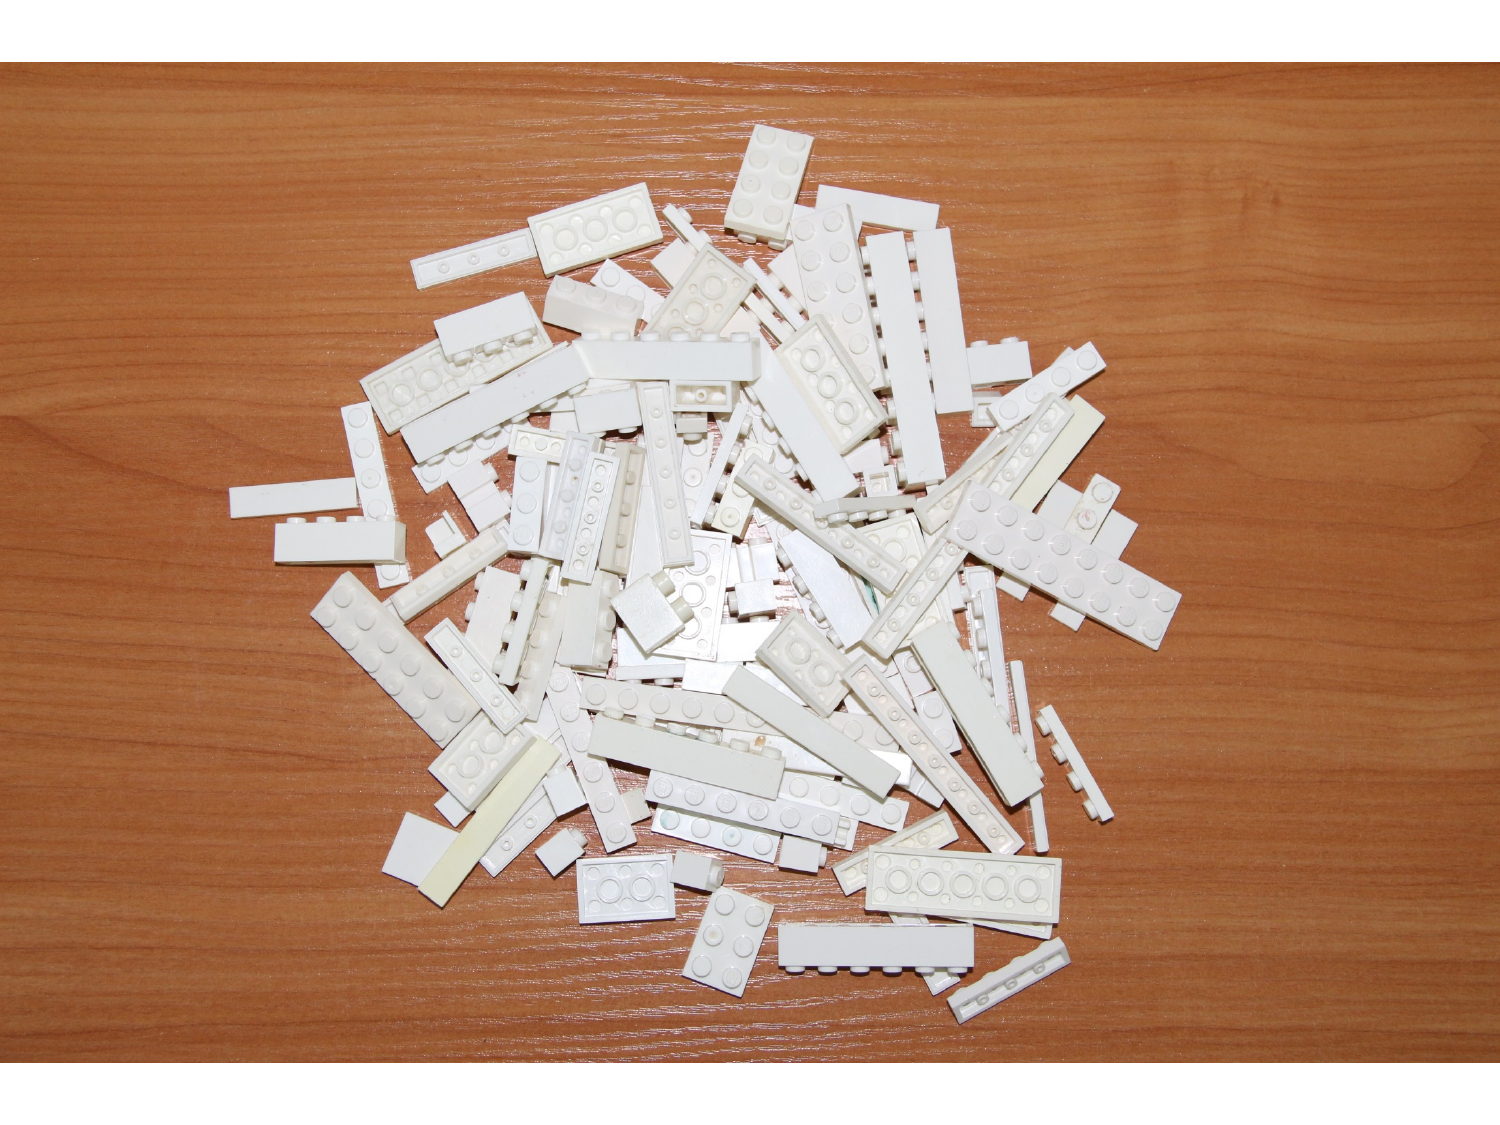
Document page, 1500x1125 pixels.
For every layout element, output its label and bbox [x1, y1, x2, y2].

picture [0, 62, 1500, 1063]
